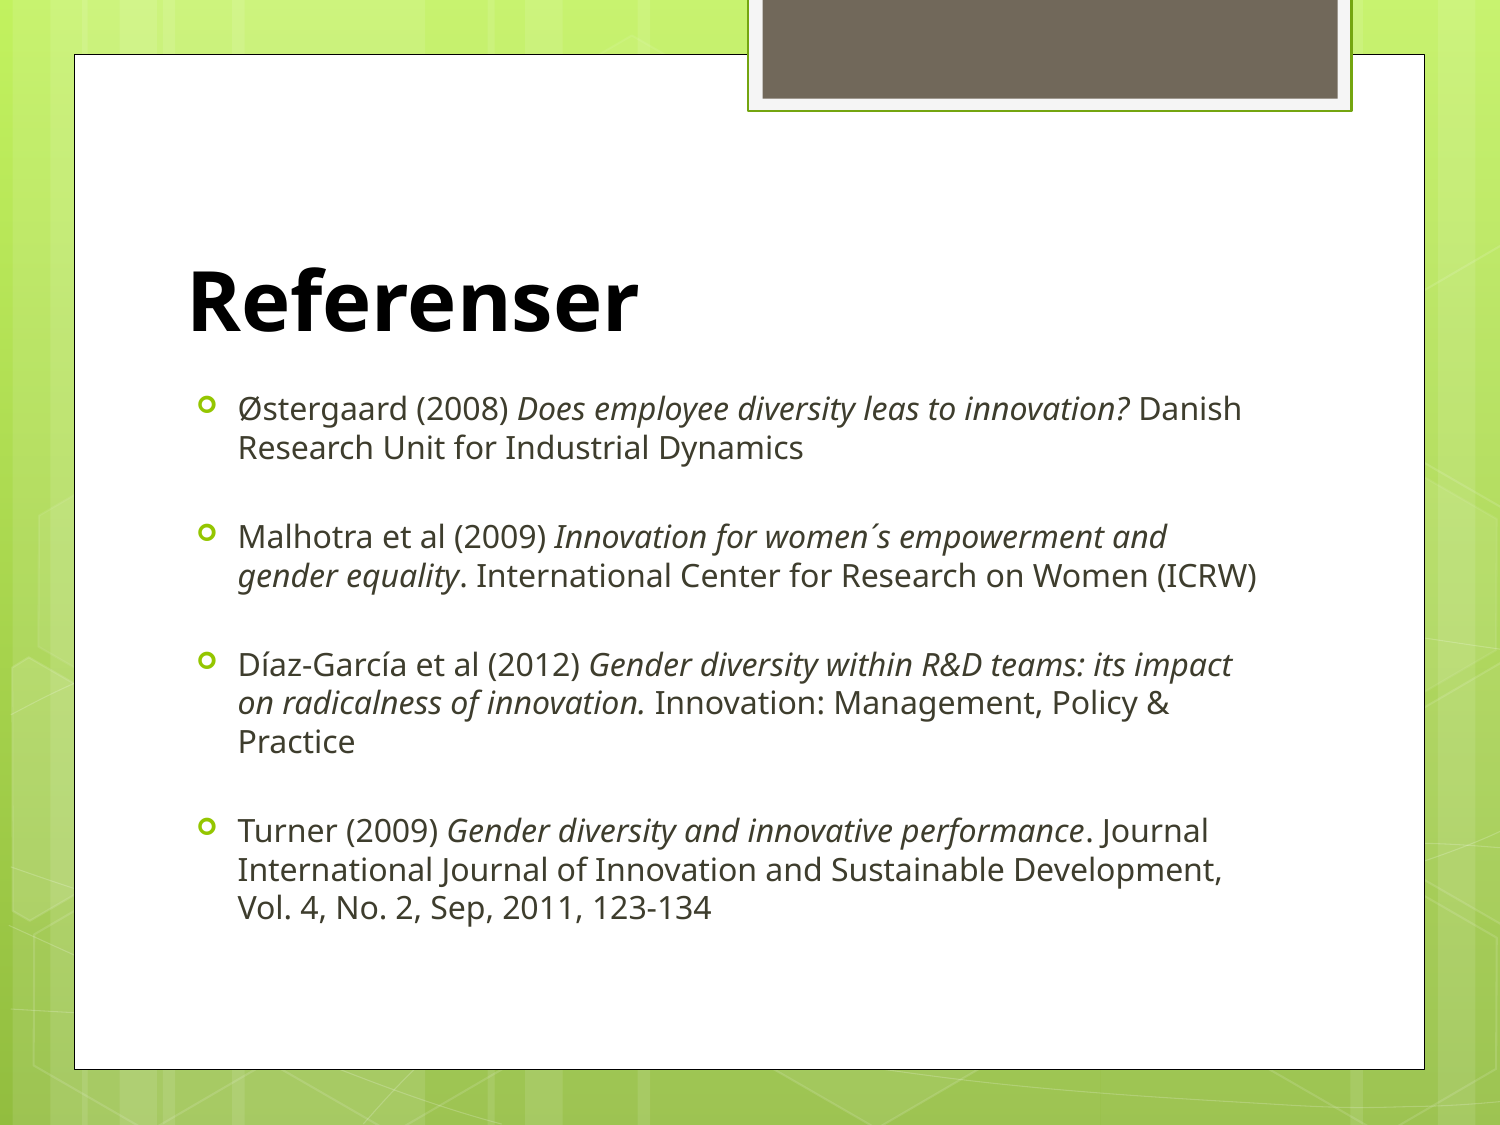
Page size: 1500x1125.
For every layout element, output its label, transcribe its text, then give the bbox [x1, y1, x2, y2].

title Referenser [171, 168, 1324, 357]
list Østergaard (2008) Does employee diversity leas to innovation? Danish Research Unit for Industrial Dynamics Malhotra et al (2009) Innovation for women´s empowerment and gender equality. International Center for Research on Women (ICRW) Díaz-García et al (2012) Gender diversity within R&D teams: its impact on radicalness of innovation. Innovation: Management, Policy & Practice Turner (2009) Gender diversity and innovative performance. Journal International Journal of Innovation and Sustainable Development, Vol. 4, No. 2, Sep, 2011, 123-134 [171, 381, 1283, 957]
